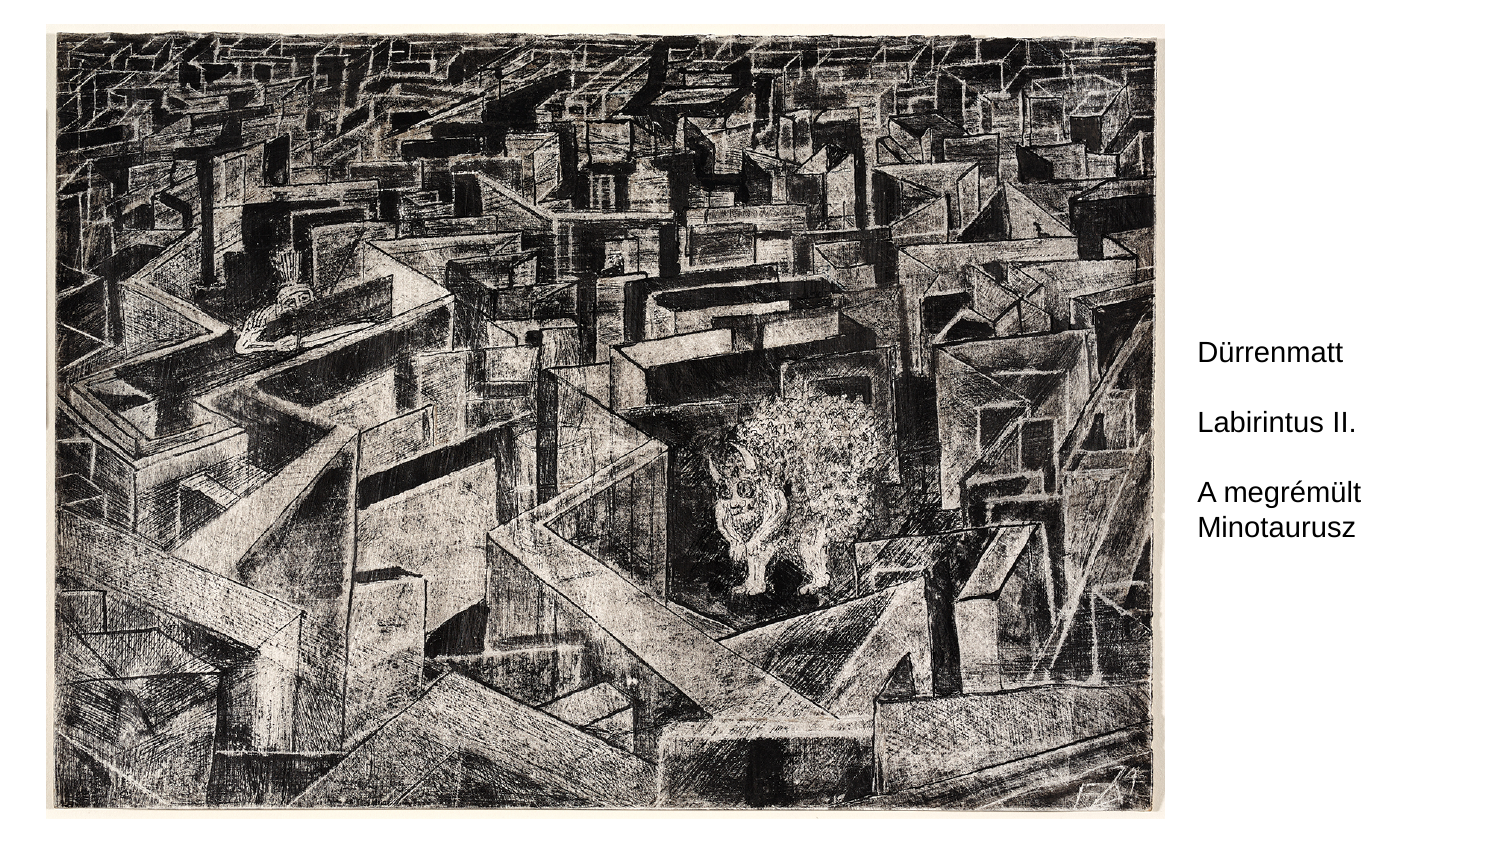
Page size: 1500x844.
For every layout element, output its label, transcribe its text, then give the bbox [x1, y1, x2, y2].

text_box Dürrenmatt Labirintus II. A megrémült Minotaurusz [1182, 318, 1489, 559]
picture [45, 24, 1165, 819]
